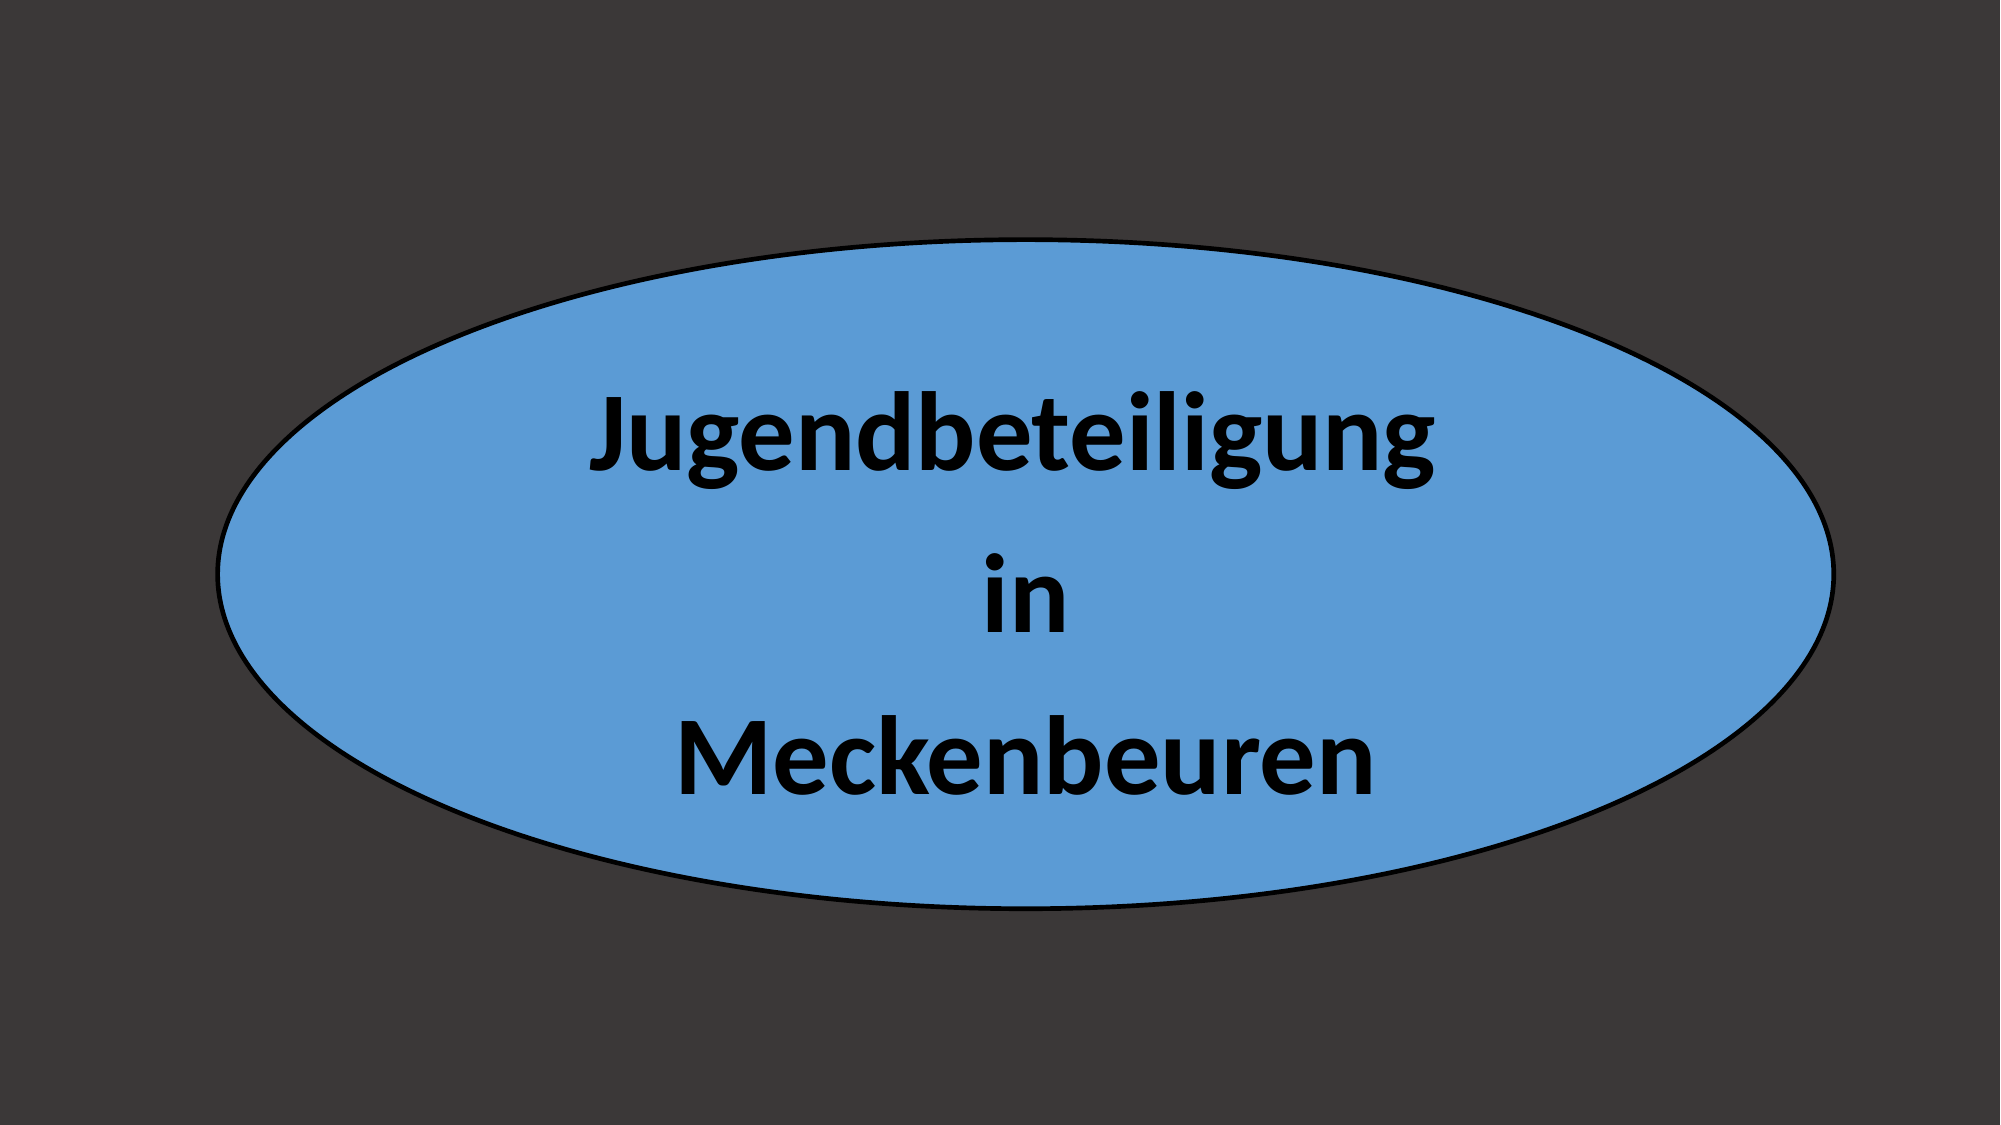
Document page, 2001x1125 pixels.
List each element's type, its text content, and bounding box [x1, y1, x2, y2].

text_box Jugendbeteiligung in Meckenbeuren [216, 238, 1835, 910]
